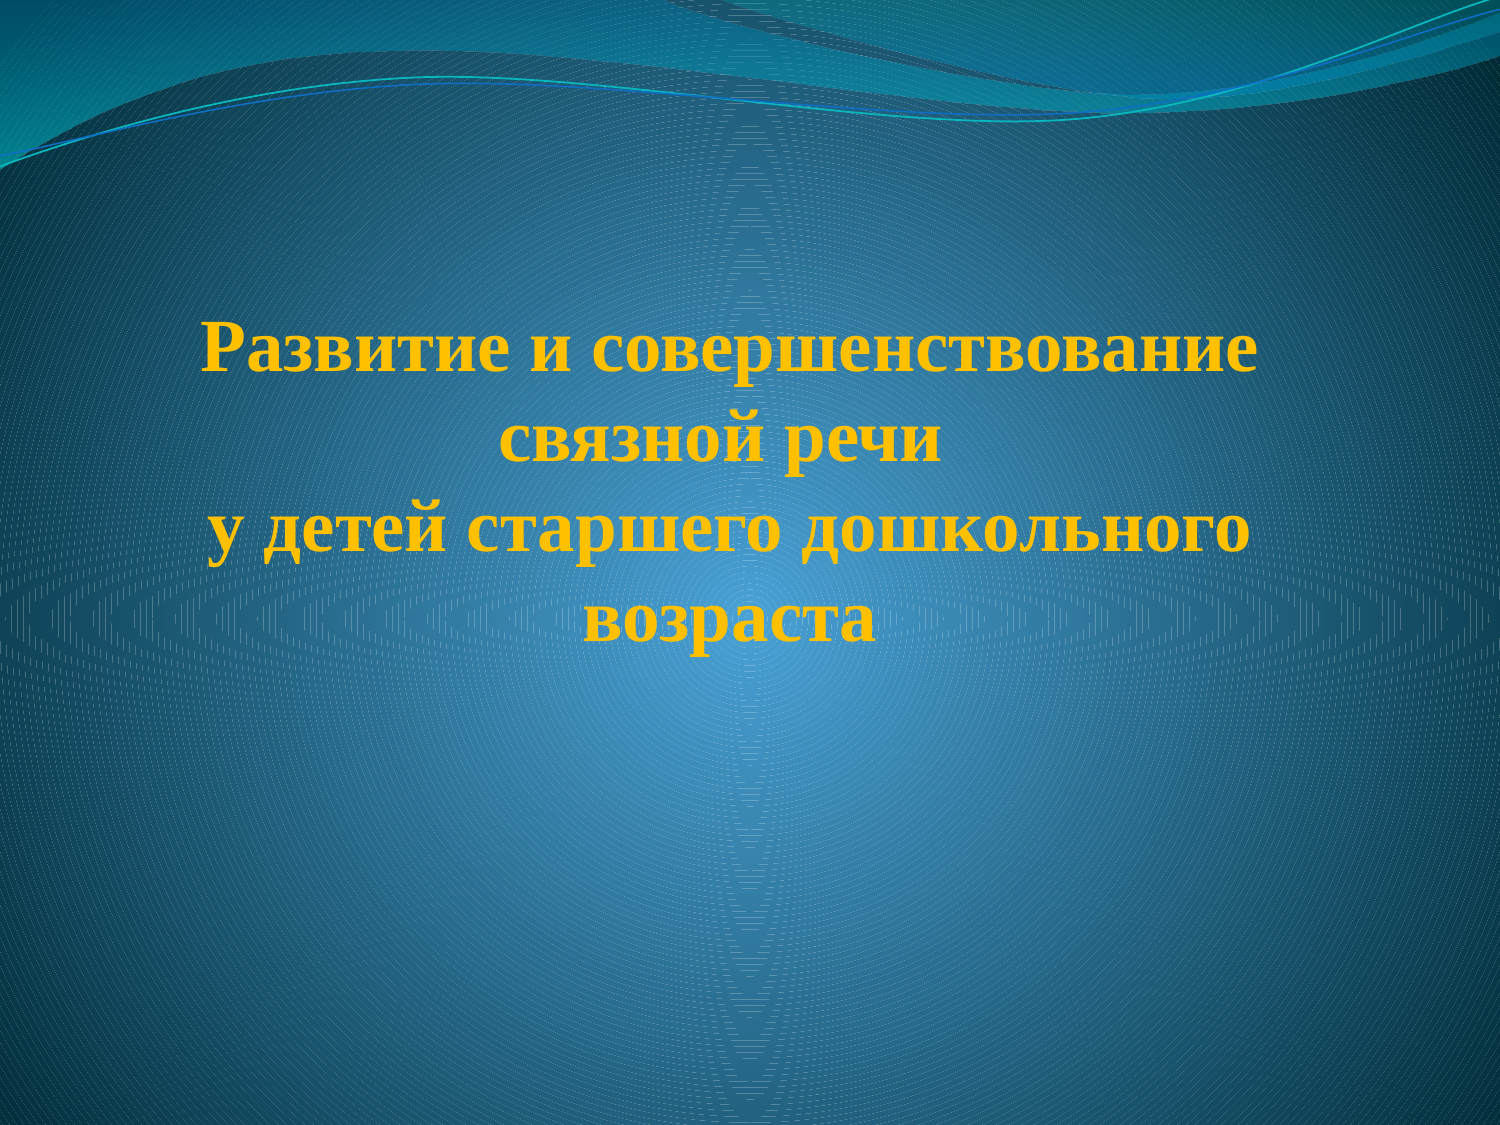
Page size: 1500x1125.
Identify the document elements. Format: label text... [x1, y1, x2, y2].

title Развитие и совершенствование связной речи у детей старшего дошкольного возраста [87, 160, 1376, 657]
